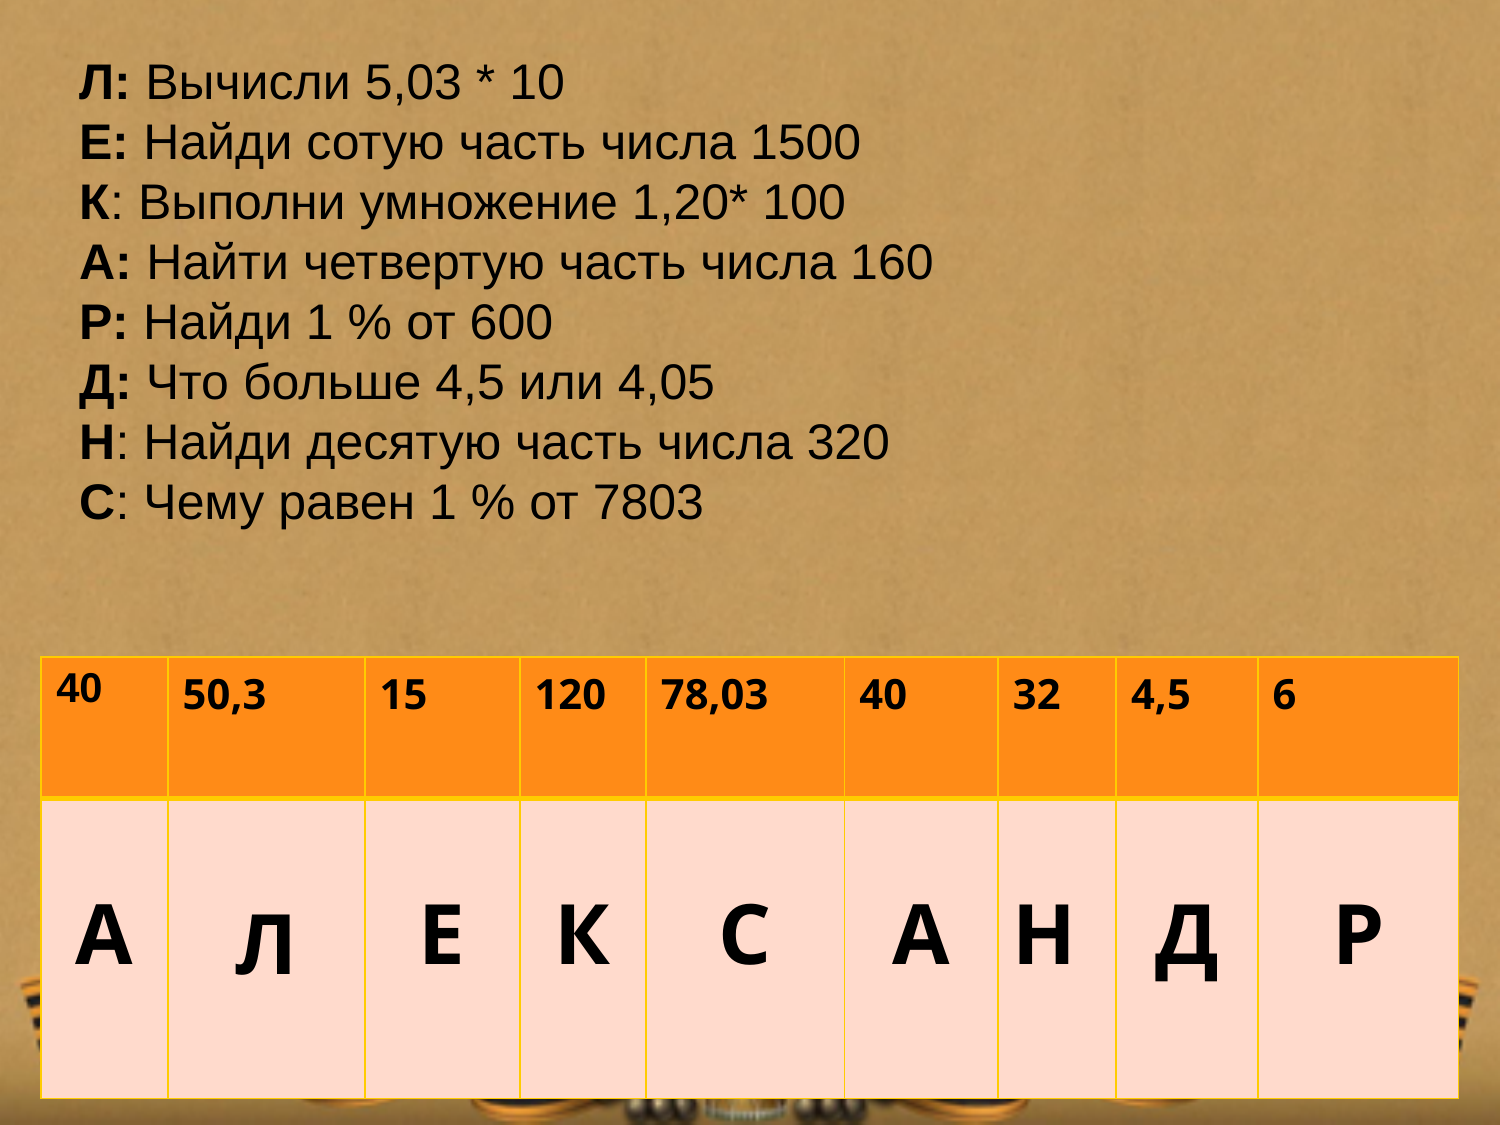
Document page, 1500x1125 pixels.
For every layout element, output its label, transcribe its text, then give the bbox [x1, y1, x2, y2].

table_cell Л [169, 801, 364, 1098]
text_box Л: Вычисли 5,03 * 10 Е: Найди сотую часть числа 1500 К: Выполни умножение 1,20* 100 А: Найти четвертую часть числа 160 Р: Найди 1 % от 600 Д: Что больше 4,5 или 4,05 Н: Найди десятую часть числа 320 С: Чему равен 1 % от 7803 [64, 42, 1125, 598]
table_cell А [845, 801, 997, 1098]
table_cell Н [999, 801, 1115, 1098]
table_cell А [42, 801, 167, 1098]
table_cell Р [1259, 801, 1458, 1098]
table_cell К [521, 801, 645, 1098]
table_header 6 [1259, 658, 1458, 796]
table_header 120 [521, 658, 645, 796]
table_cell Е [366, 801, 519, 1098]
table_header 78,03 [647, 658, 844, 796]
table_cell Д [1117, 801, 1257, 1098]
table_header 4,5 [1117, 658, 1257, 796]
table_header 15 [366, 658, 519, 796]
table_header 40 [42, 658, 167, 796]
table_header 32 [999, 658, 1115, 796]
table_header 50,3 [169, 658, 364, 796]
table_cell С [647, 801, 844, 1098]
picture [0, 0, 1500, 1125]
table_header 40 [845, 658, 997, 796]
